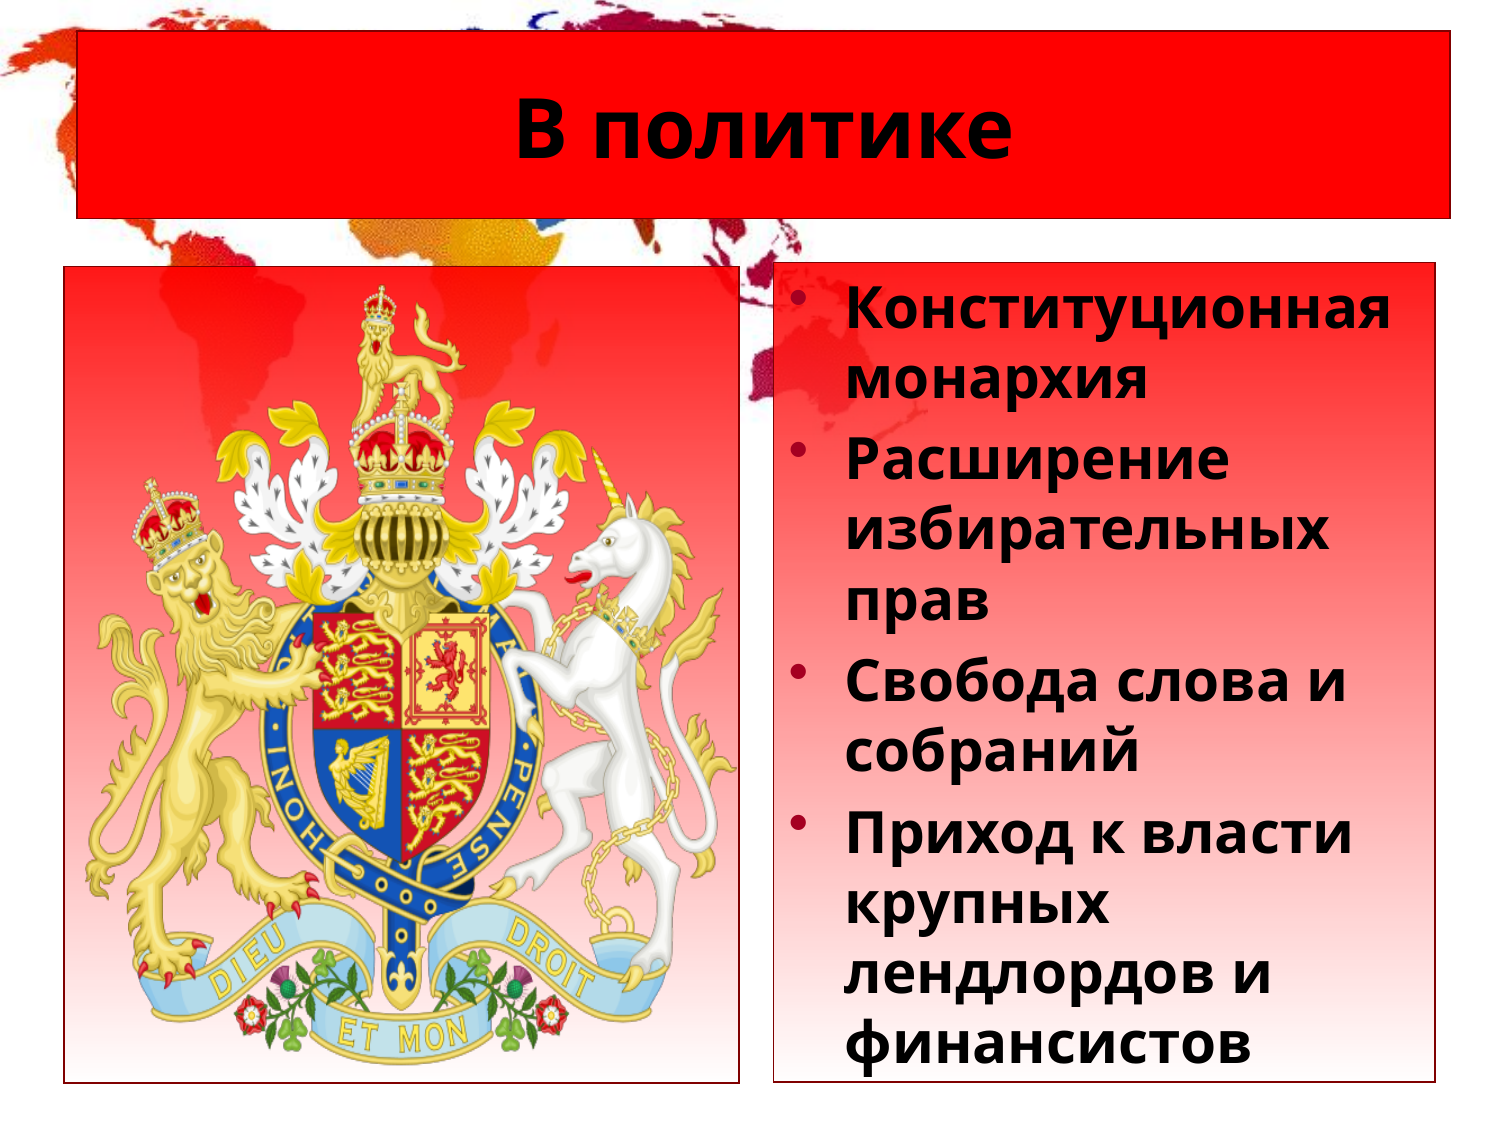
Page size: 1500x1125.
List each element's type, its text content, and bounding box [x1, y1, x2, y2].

list Конституционная монархия Расширение избирательных прав Свобода слова и собраний Приход к власти крупных лендлордов и финансистов [773, 262, 1436, 1083]
title В политике [76, 30, 1451, 219]
picture [0, 0, 928, 473]
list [64, 266, 739, 1083]
